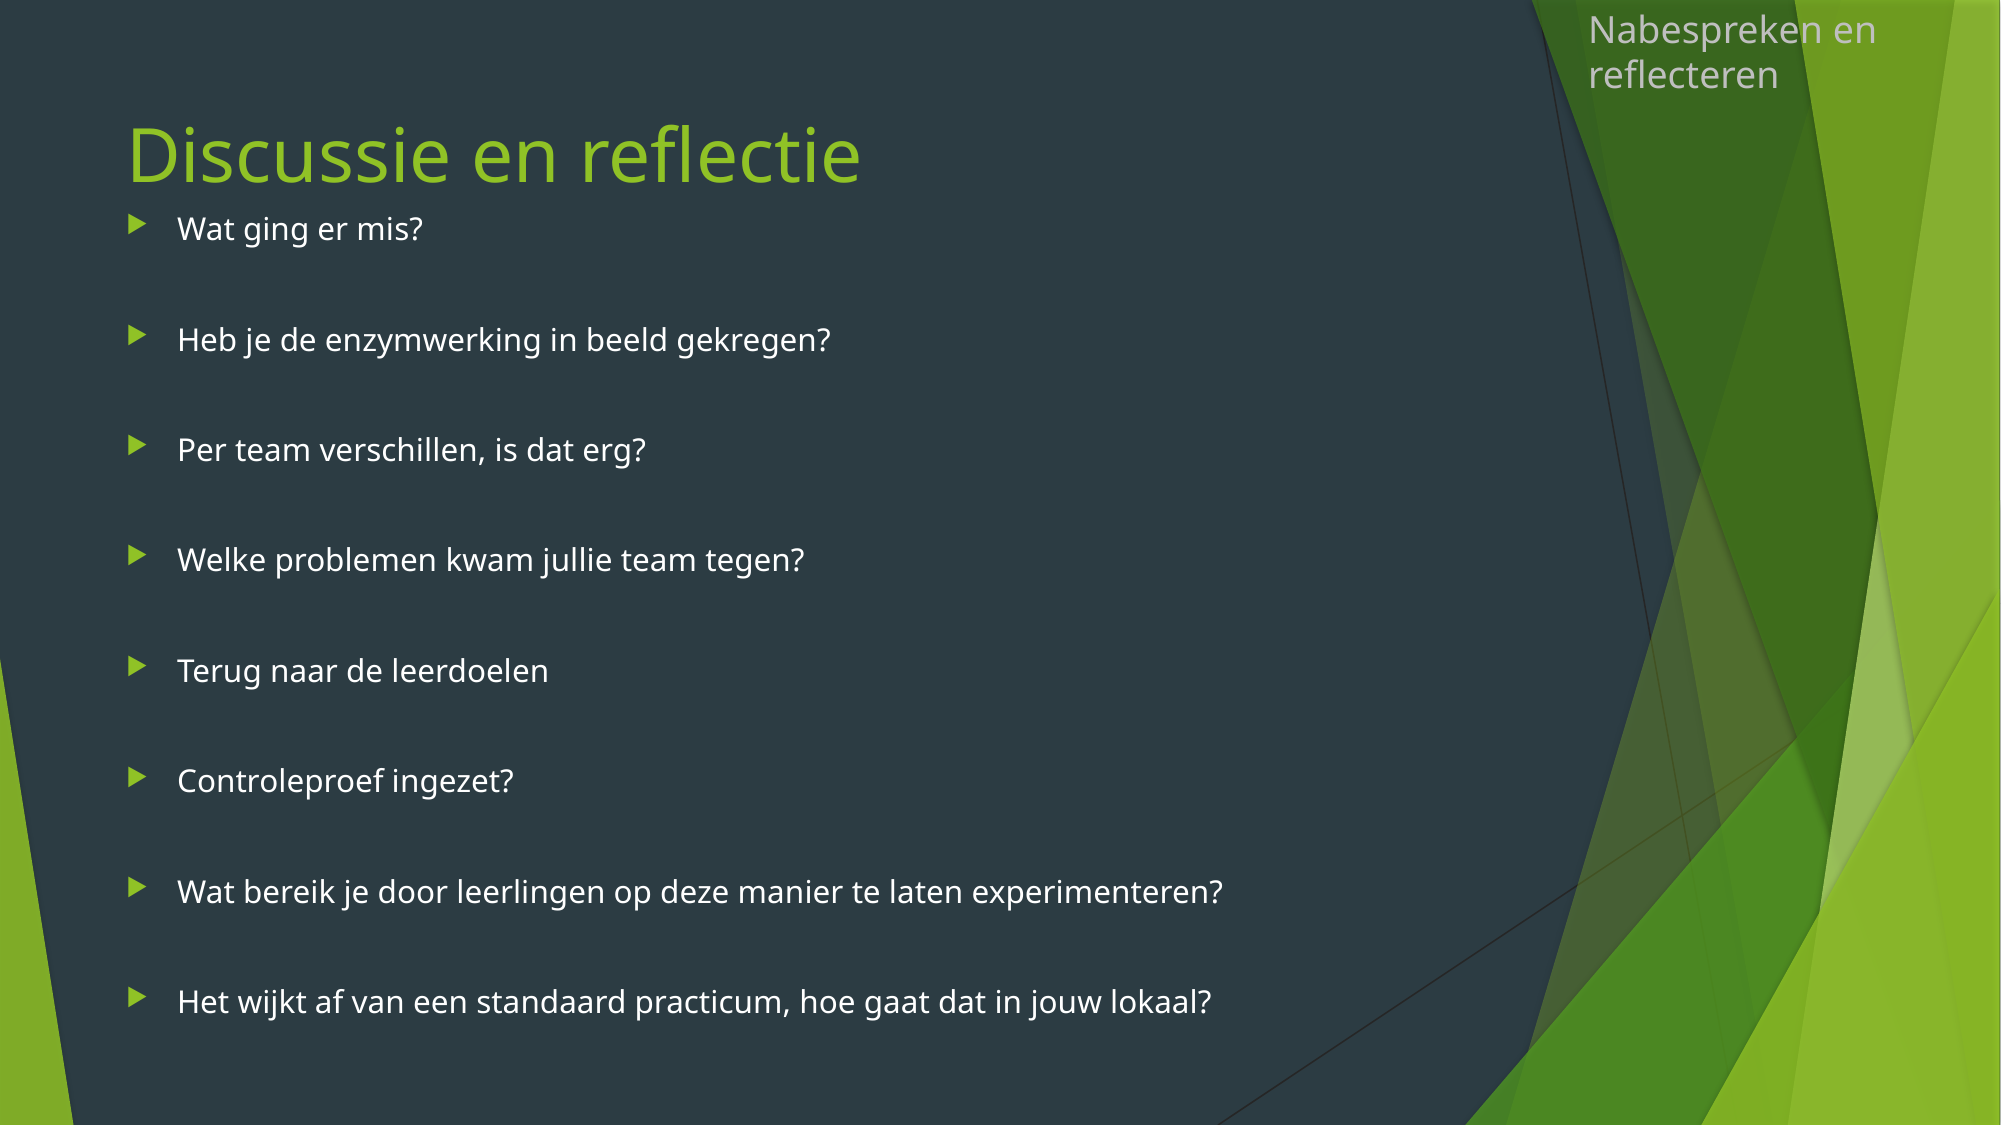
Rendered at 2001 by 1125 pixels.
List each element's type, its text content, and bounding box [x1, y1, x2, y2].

title Discussie en reflectie [111, 99, 1522, 317]
text_box Nabespreken en reflecteren [1573, 0, 1899, 149]
list Wat ging er mis? Heb je de enzymwerking in beeld gekregen? Per team verschillen, is dat erg? Welke problemen kwam jullie team tegen? Terug naar de leerdoelen Controleproef ingezet? Wat bereik je door leerlingen op deze manier te laten experimenteren? Het wijkt af van een standaard practicum, hoe gaat dat in jouw lokaal? [111, 317, 1522, 1030]
